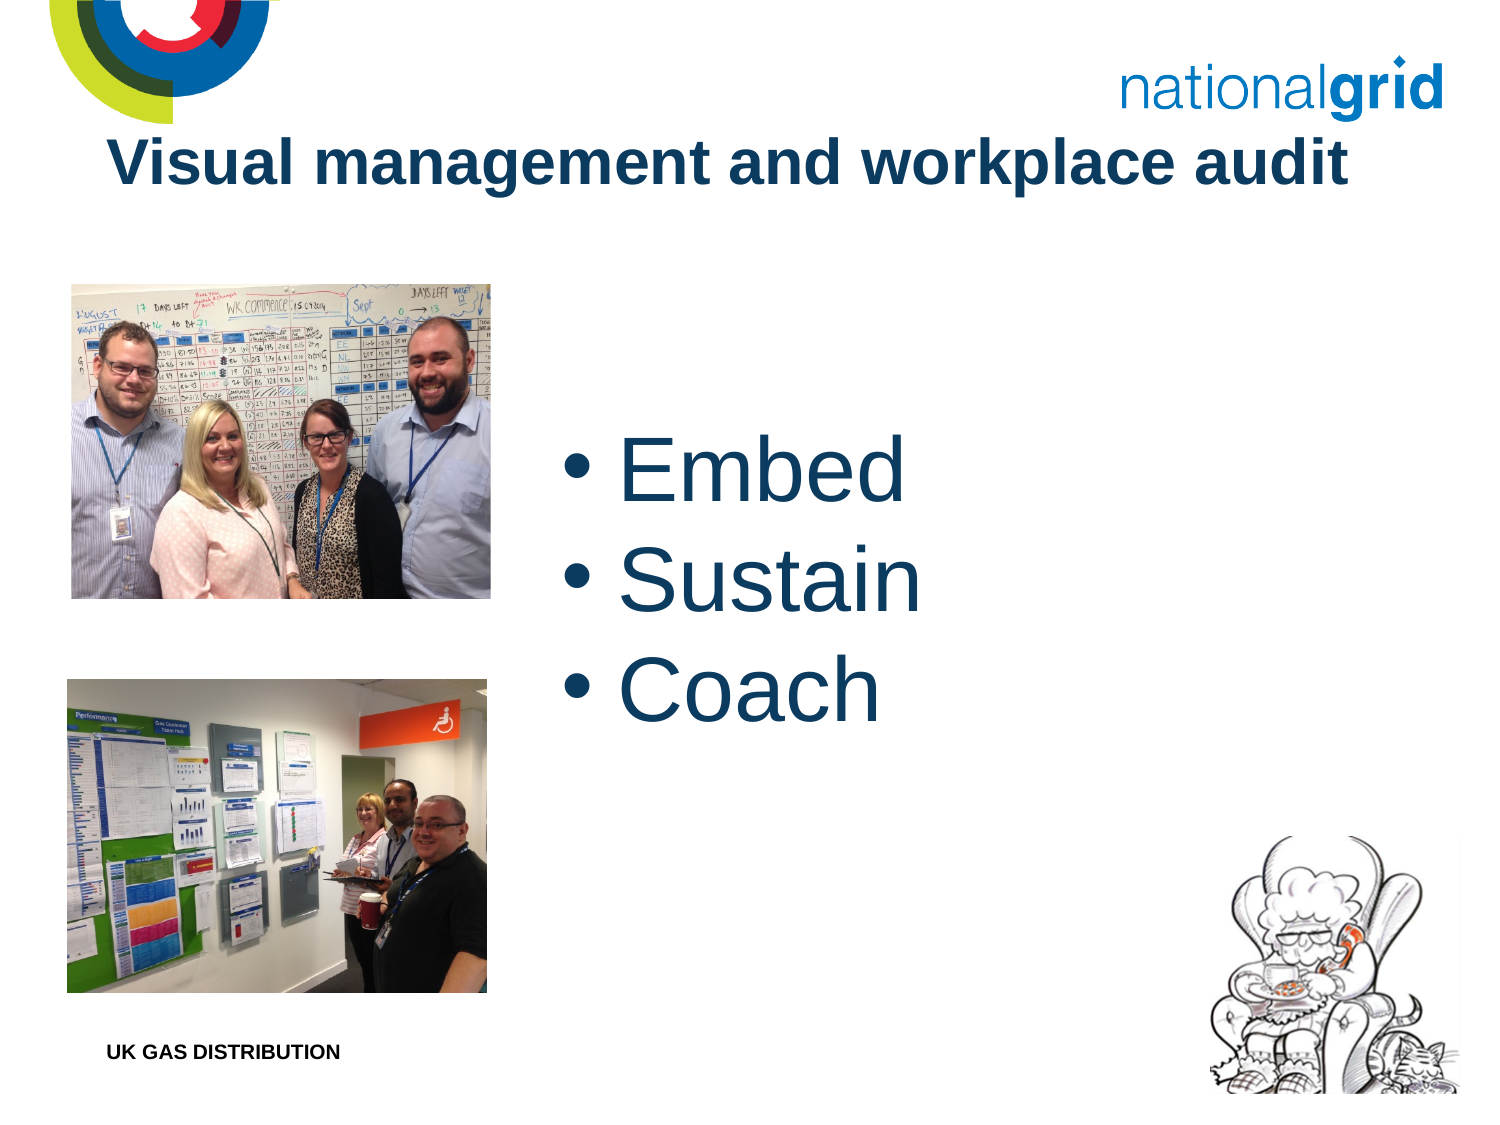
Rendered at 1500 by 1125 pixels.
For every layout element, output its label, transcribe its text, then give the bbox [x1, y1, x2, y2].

text_box Embed Sustain Coach [546, 402, 1297, 748]
title Visual management and workplace audit [106, 128, 1444, 273]
picture [1122, 55, 1442, 122]
picture [71, 283, 491, 599]
picture [1210, 835, 1461, 1095]
picture [67, 678, 487, 994]
picture [49, 0, 280, 124]
